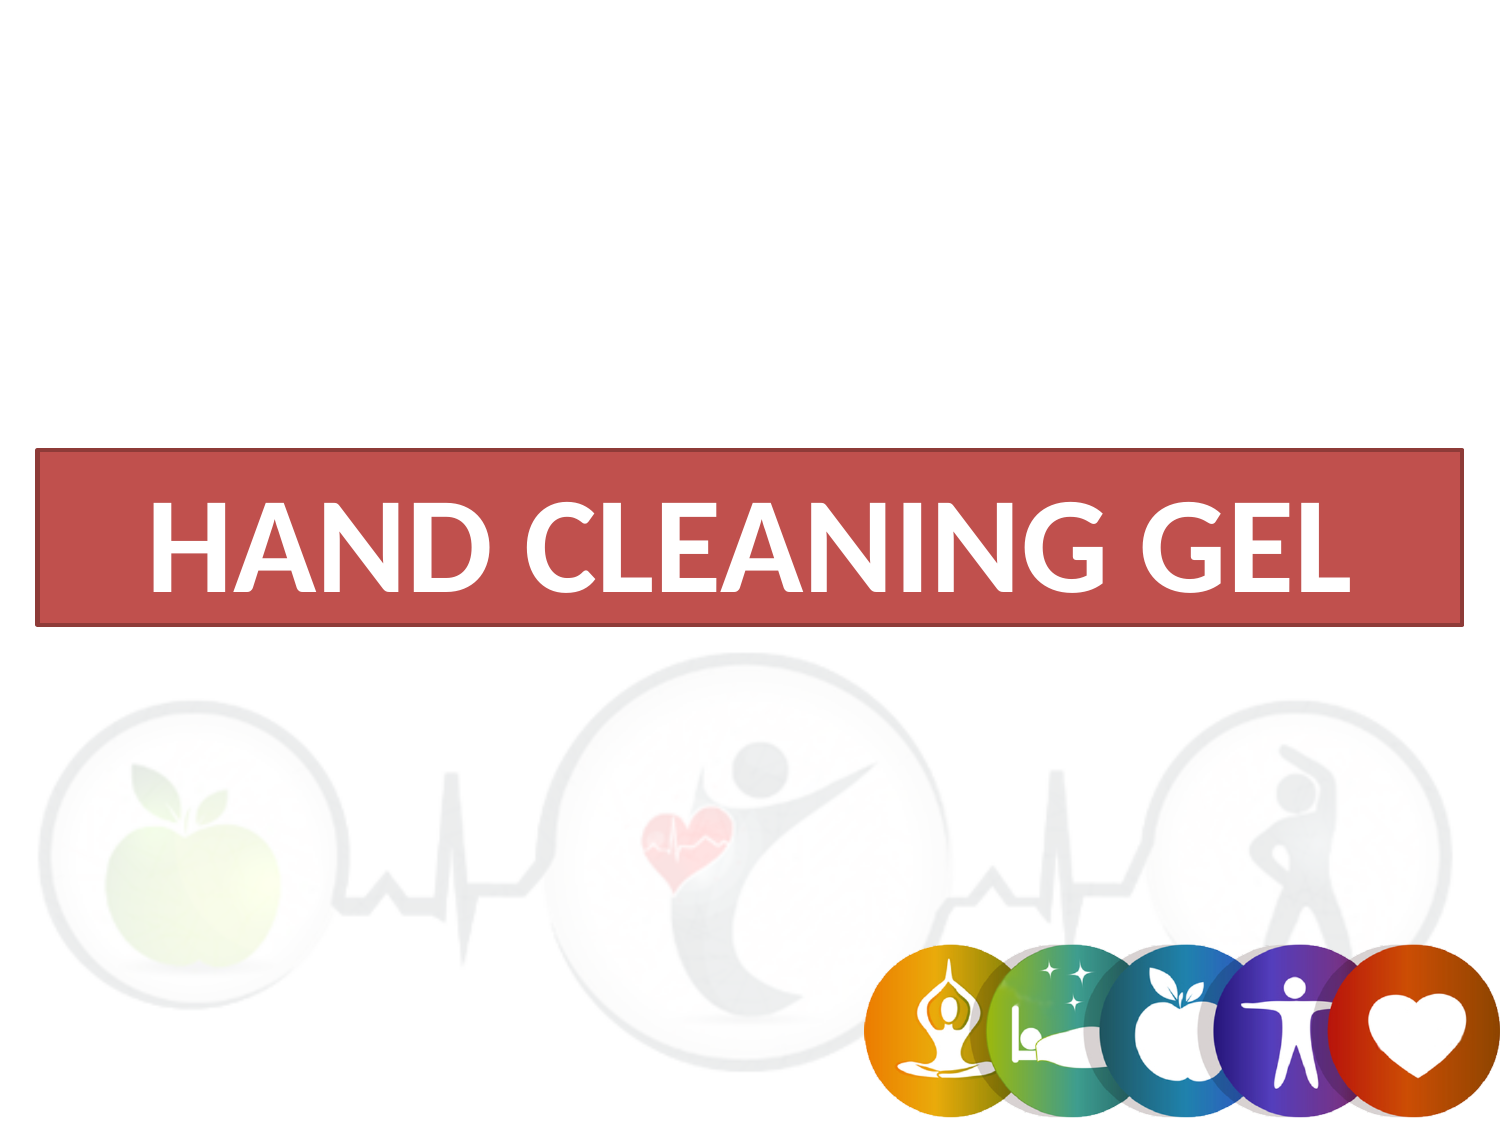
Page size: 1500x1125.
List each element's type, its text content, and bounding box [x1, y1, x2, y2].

picture [863, 937, 1500, 1125]
text_box HAND CLEANING GEL [35, 448, 1464, 627]
